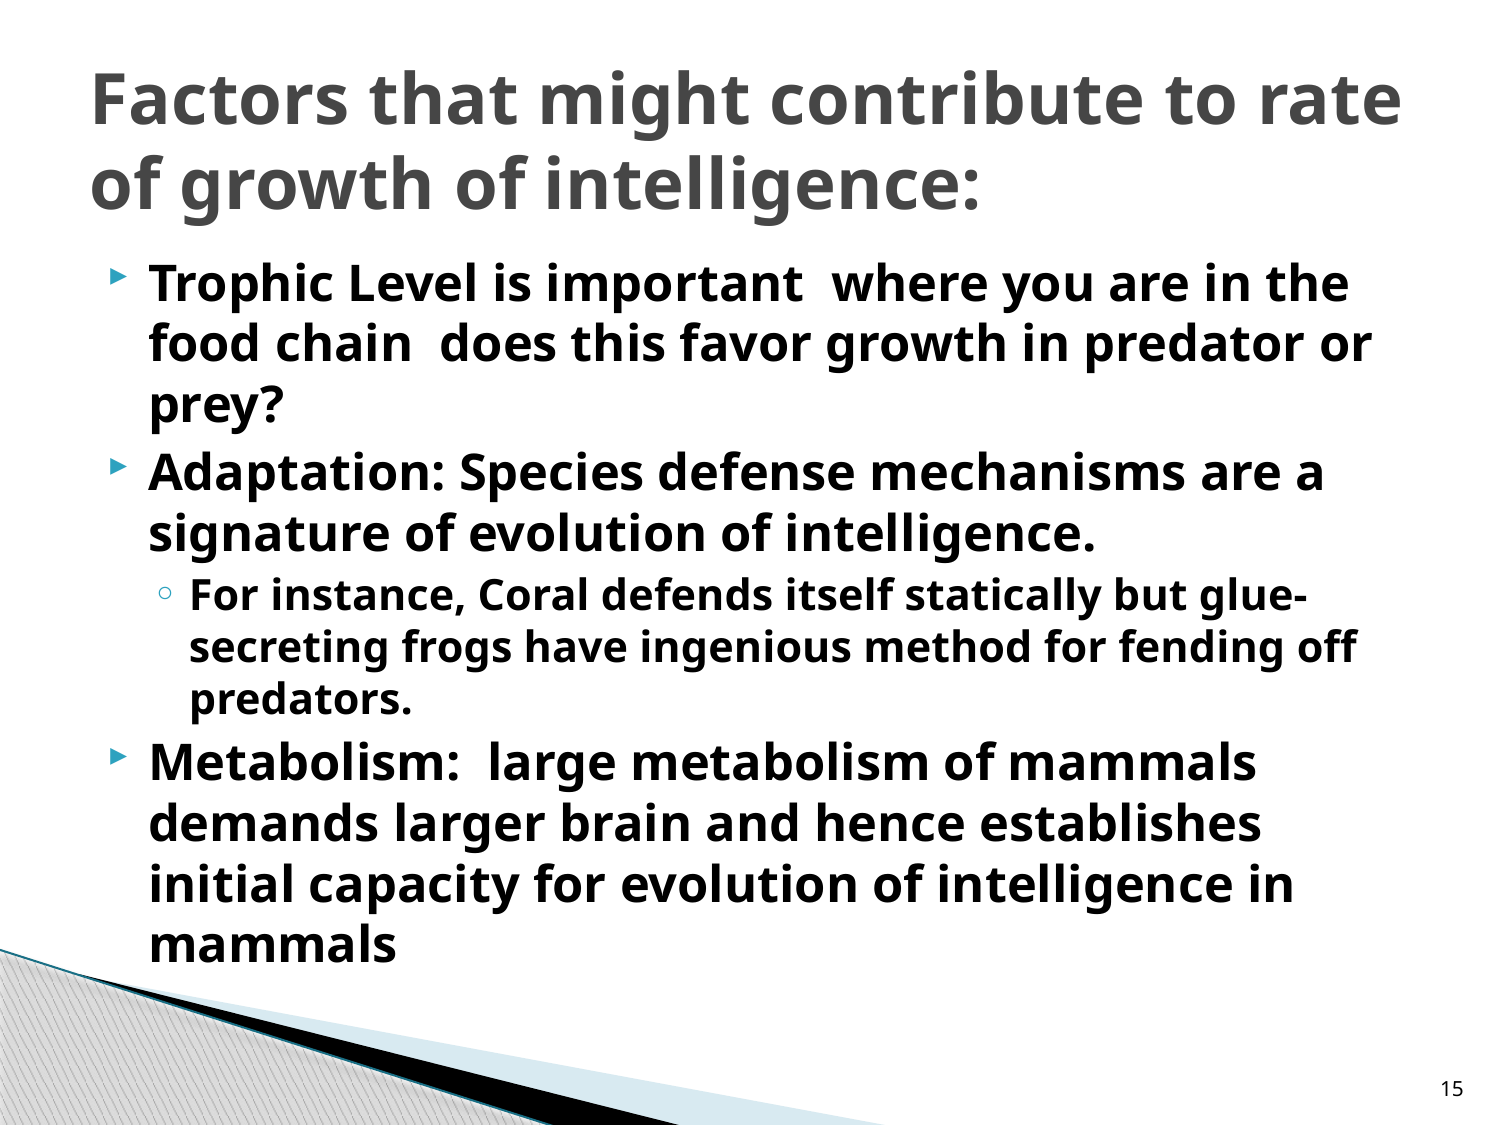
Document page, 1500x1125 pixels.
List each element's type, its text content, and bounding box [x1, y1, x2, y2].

slide_number 15 [1418, 1051, 1479, 1112]
list Trophic Level is important where you are in the food chain does this favor growth in predator or prey? Adaptation: Species defense mechanisms are a signature of evolution of intelligence. For instance, Coral defends itself statically but glue-secreting frogs have ingenious method for fending off predators. Metabolism: large metabolism of mammals demands larger brain and hence establishes initial capacity for evolution of intelligence in mammals [75, 243, 1425, 986]
title Factors that might contribute to rate of growth of intelligence: [75, 45, 1425, 233]
